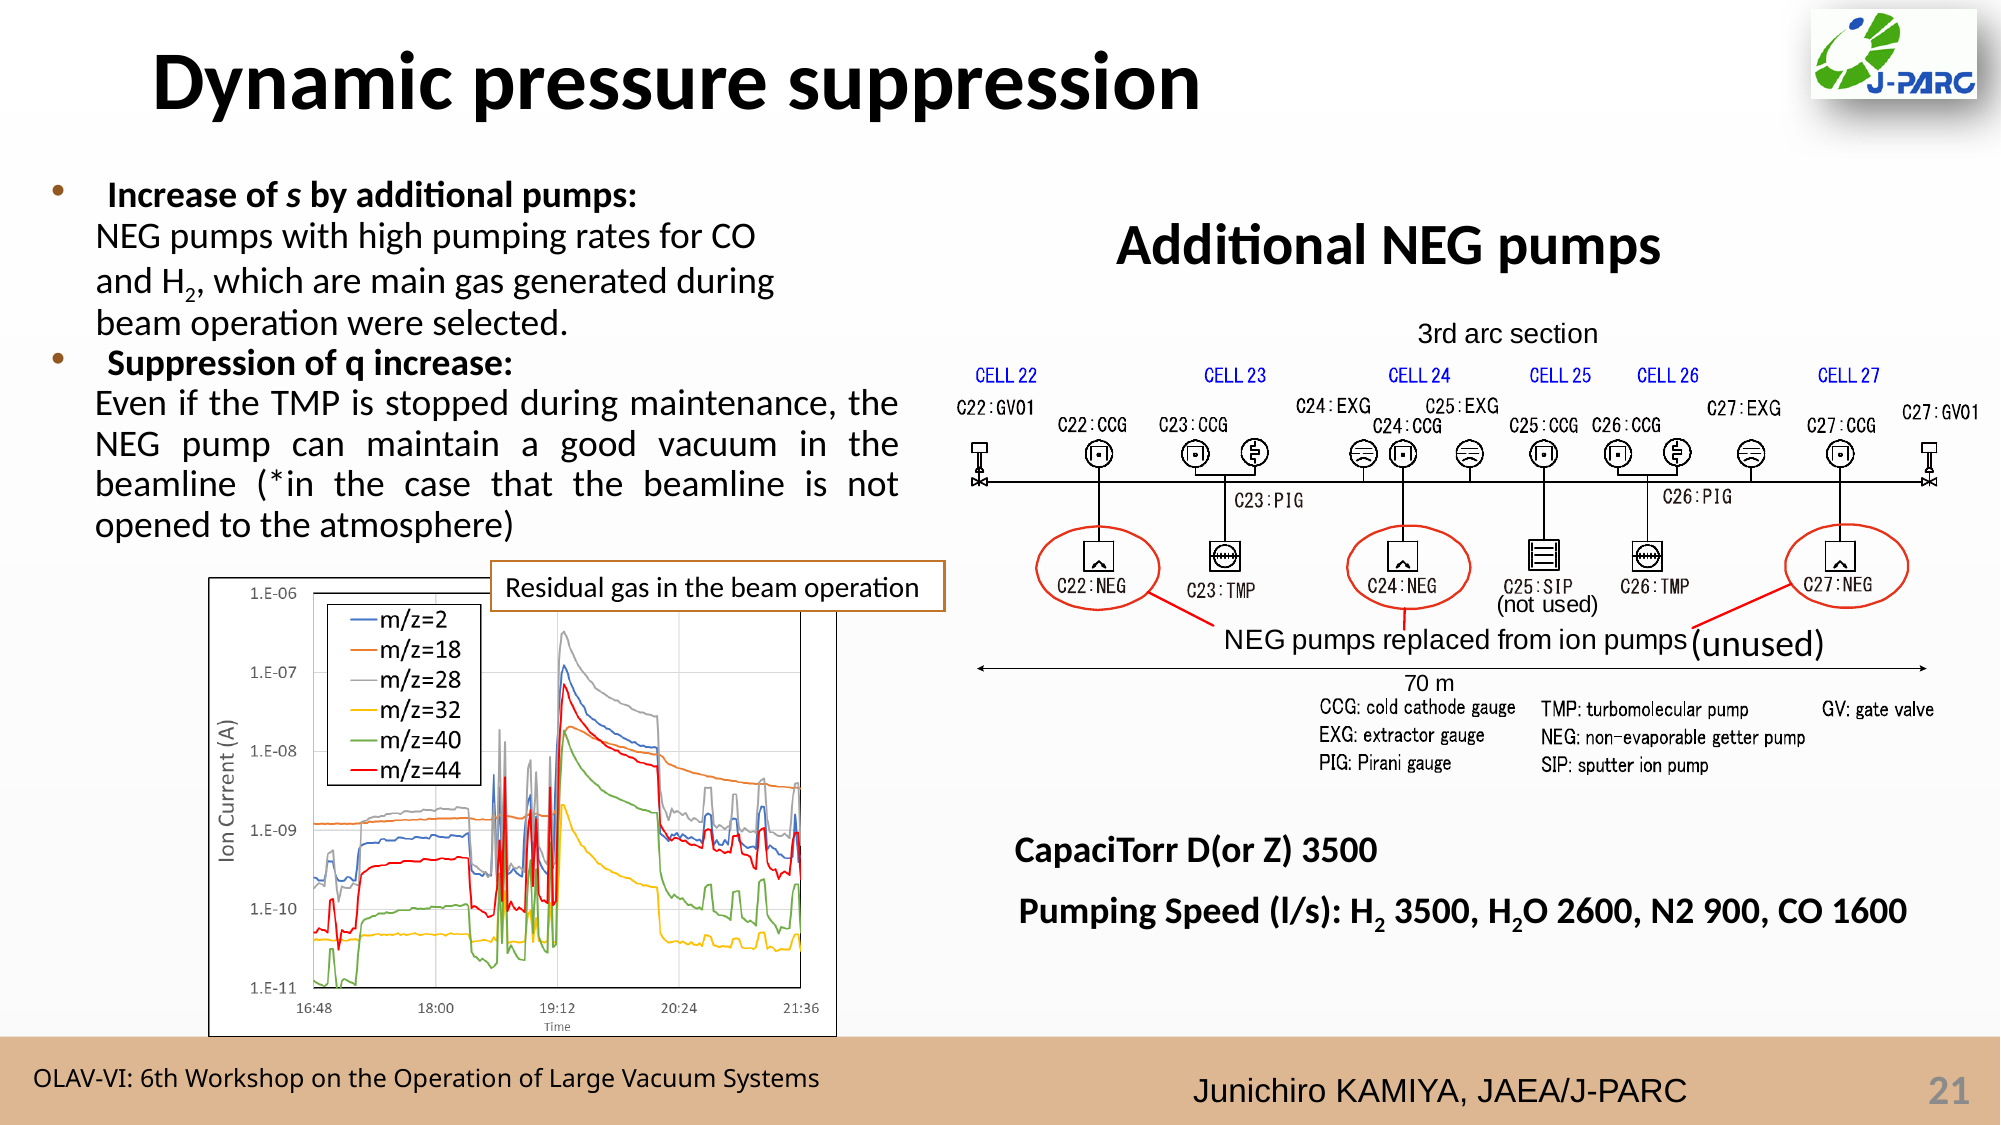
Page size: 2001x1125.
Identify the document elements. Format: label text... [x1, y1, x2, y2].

text_box Additional NEG pumps [1101, 206, 1936, 285]
title Dynamic pressure suppression [137, 9, 1863, 156]
picture [1863, 9, 1977, 99]
picture [208, 577, 837, 1037]
picture [957, 319, 1977, 775]
text_box CapaciTorr D(or Z) 3500 [999, 817, 1418, 878]
text_box Increase of s by additional pumps: NEG pumps with high pumping rates for CO and H2, which are main gas generated during beam operation were selected. Suppression of q increase: Even if the TMP is stopped during maintenance, the NEG pump can maintain a good vacuum in the beamline (*in the case that the beamline is not opened to the atmosphere) [36, 168, 916, 553]
text_box Residual gas in the beam operation [490, 560, 946, 612]
slide_number 21 [1758, 1057, 1986, 1118]
text_box Pumping Speed (l/s): H2 3500, H2O 2600, N2 900, CO 1600 [1004, 878, 1947, 945]
